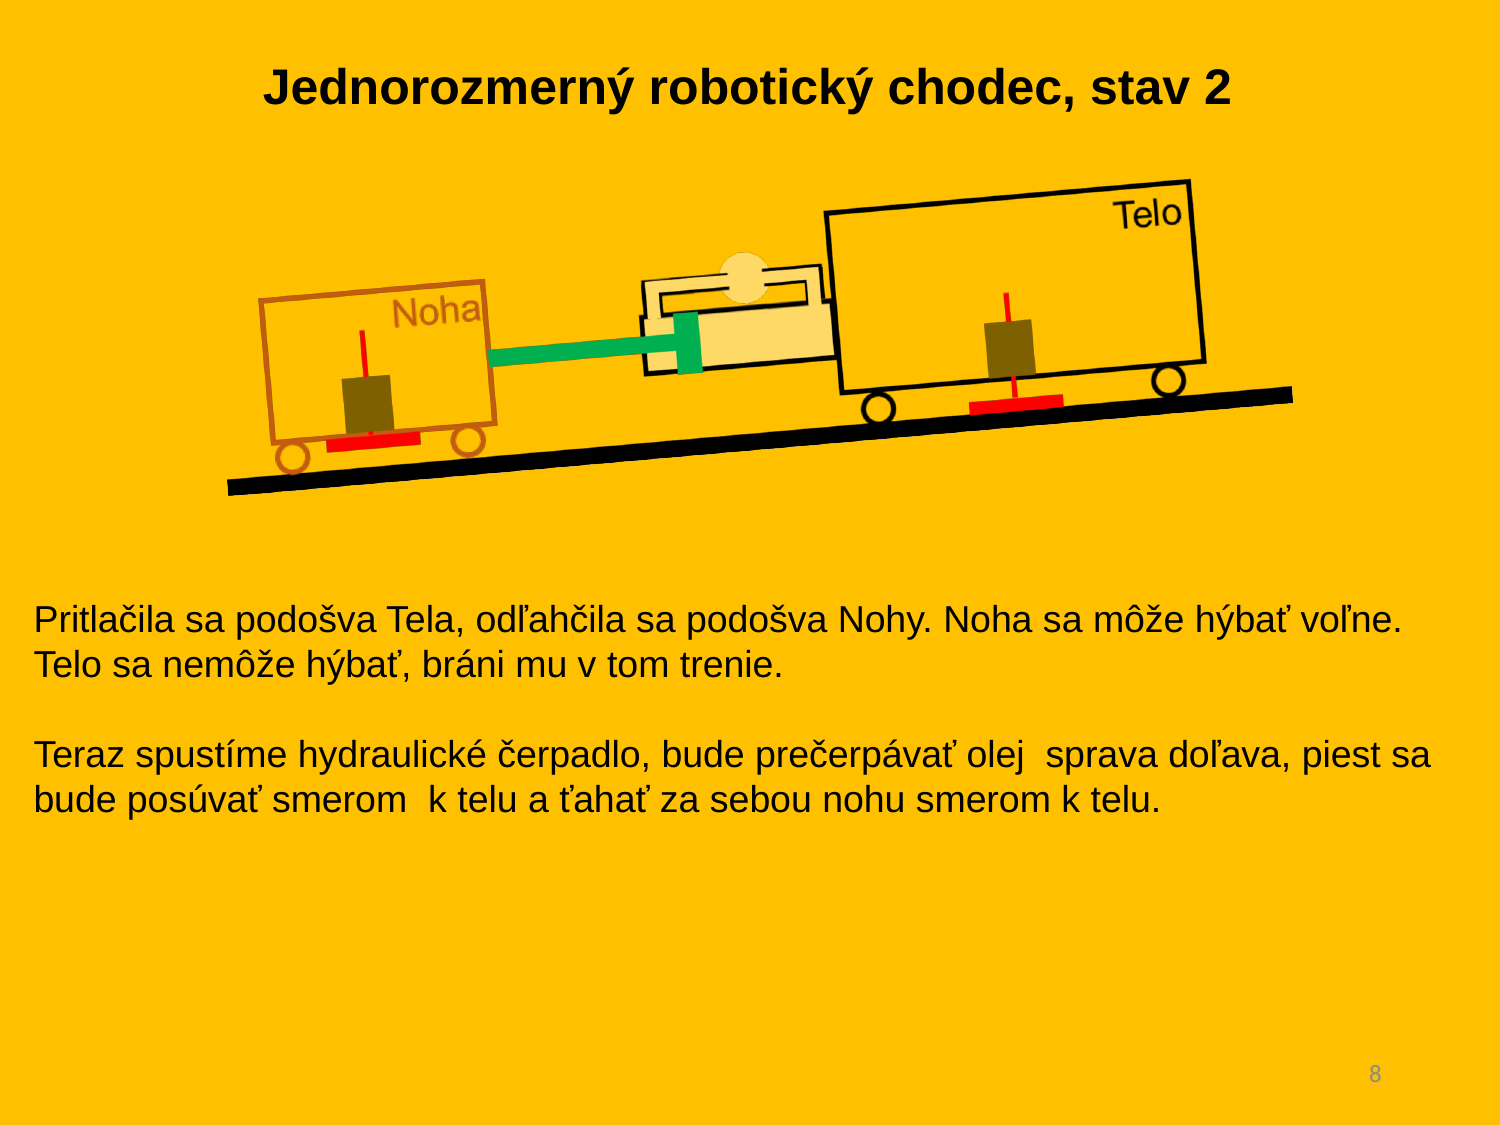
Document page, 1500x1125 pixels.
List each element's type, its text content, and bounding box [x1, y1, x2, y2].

text_box Jednorozmerný robotický chodec, stav 2 [32, 46, 1463, 122]
slide_number 8 [1059, 1042, 1397, 1103]
picture [209, 167, 1292, 495]
text_box Pritlačila sa podošva Tela, odľahčila sa podošva Nohy. Noha sa môže hýbať voľne. Telo sa nemôže hýbať, bráni mu v tom trenie. Teraz spustíme hydraulické čerpadlo, bude prečerpávať olej sprava doľava, piest sa bude posúvať smerom k telu a ťahať za sebou nohu smerom k telu. [18, 587, 1454, 828]
